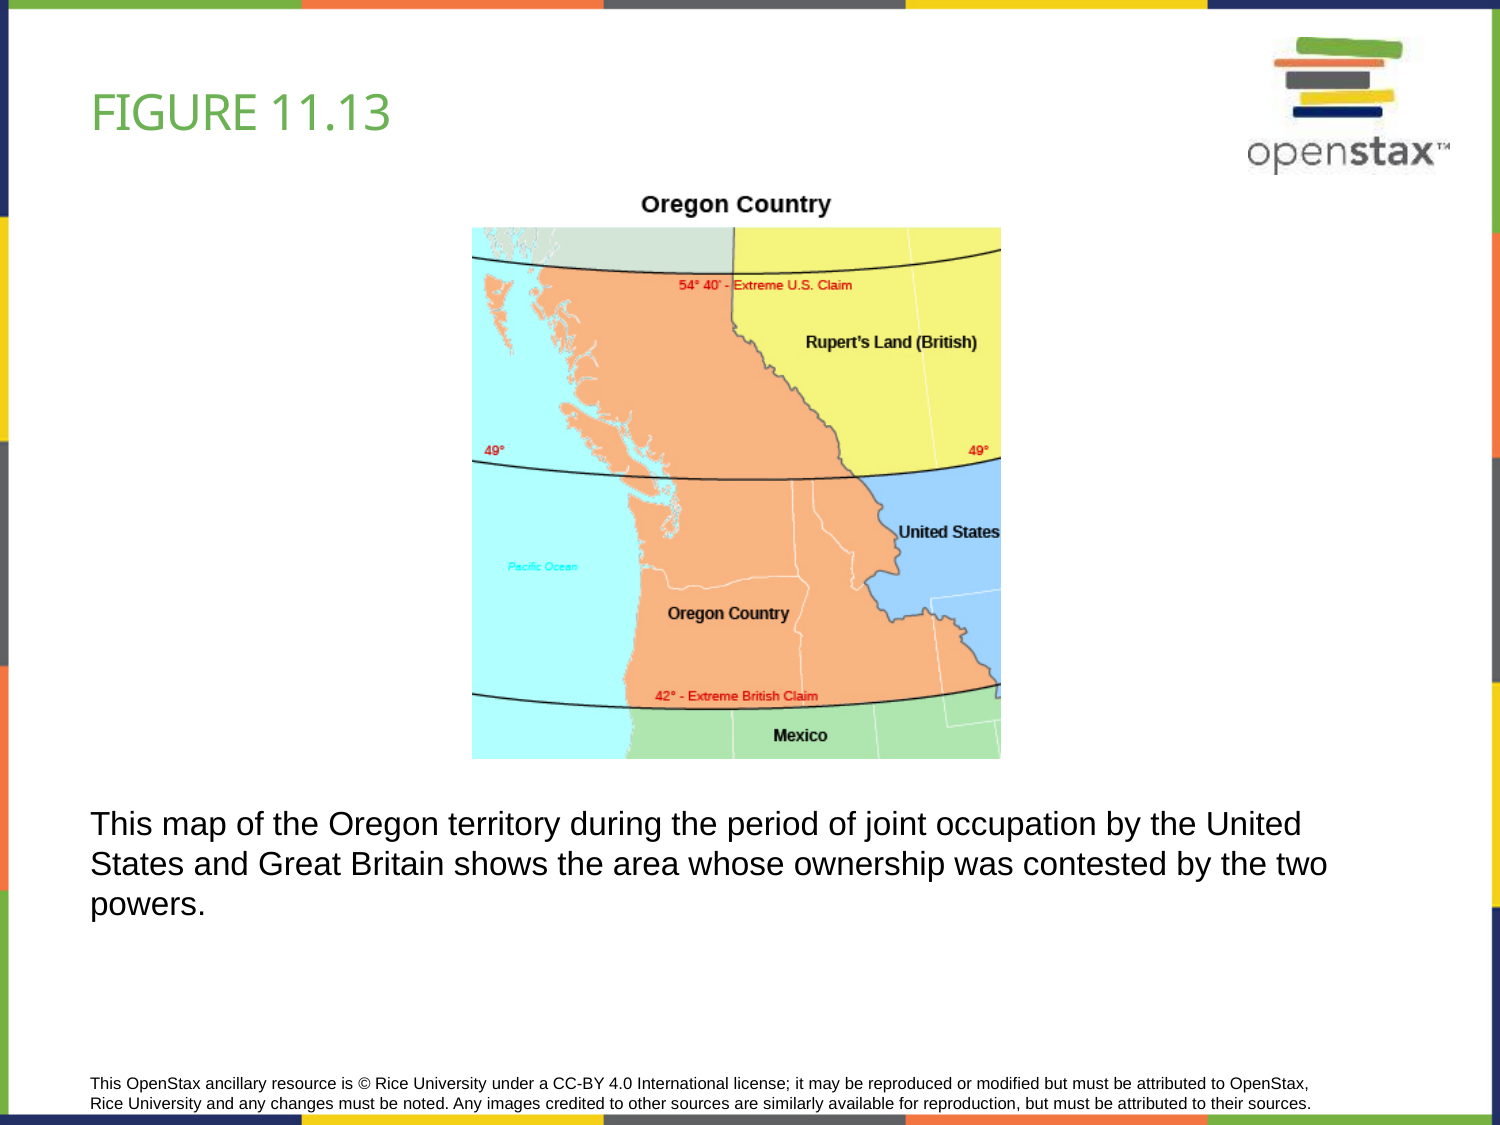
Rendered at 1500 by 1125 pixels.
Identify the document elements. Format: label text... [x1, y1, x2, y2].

picture [0, 0, 1500, 1125]
title Figure 11.13 [75, 39, 1246, 148]
footer This OpenStax ancillary resource is © Rice University under a CC-BY 4.0 International license; it may be reproduced or modified but must be attributed to OpenStax, Rice University and any changes must be noted. Any images credited to other sources are similarly available for reproduction, but must be attributed to their sources. [75, 1065, 1346, 1112]
list This map of the Oregon territory during the period of joint occupation by the United States and Great Britain shows the area whose ownership was contested by the two powers. [75, 794, 1398, 986]
